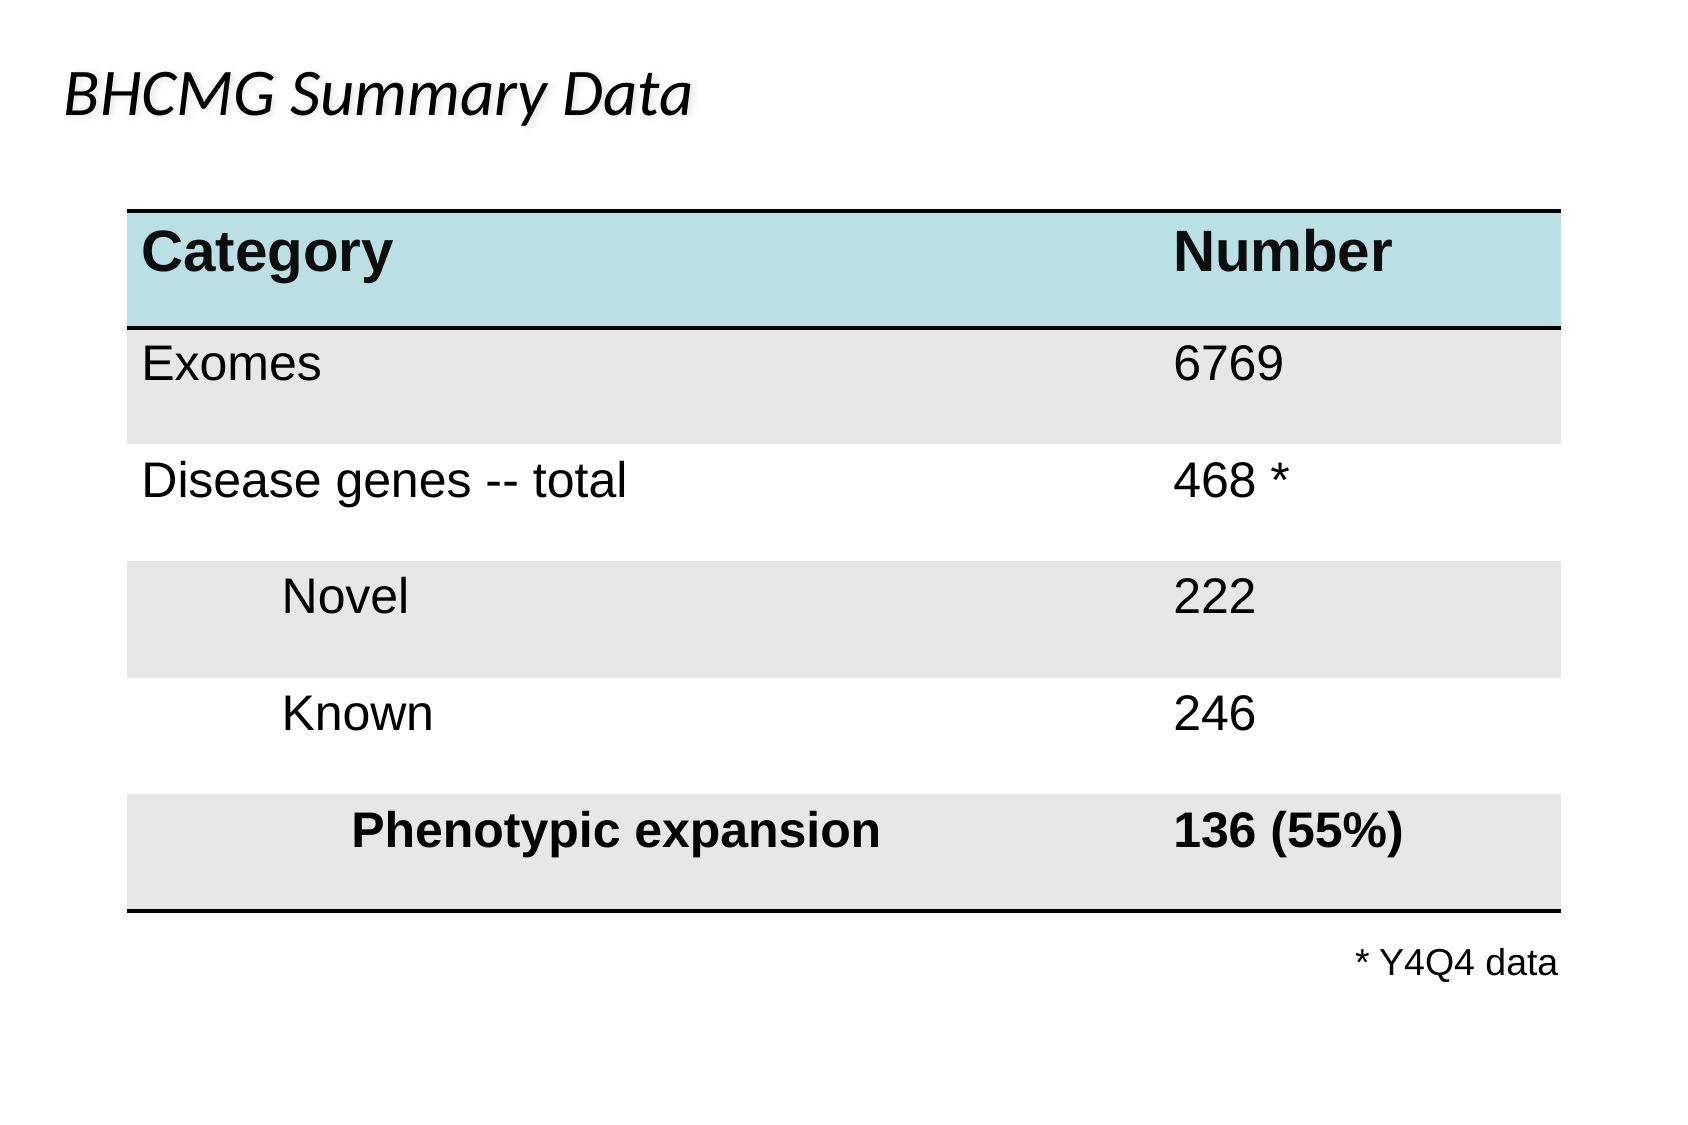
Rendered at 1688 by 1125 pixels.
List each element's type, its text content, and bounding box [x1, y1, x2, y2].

table_cell Known [127, 678, 1158, 794]
table_header Category [127, 213, 1158, 326]
table_cell Exomes [127, 330, 1158, 444]
table_cell 246 [1158, 678, 1561, 794]
title BHCMG Summary Data [48, 41, 1596, 142]
table_cell Phenotypic expansion [127, 794, 1158, 909]
table_cell 6769 [1158, 330, 1561, 444]
table_cell 136 (55%) [1158, 794, 1561, 909]
table_cell 222 [1158, 561, 1561, 678]
text_box * Y4Q4 data [1340, 930, 1574, 991]
table_cell Novel [127, 561, 1158, 678]
table_cell Disease genes -- total [127, 444, 1158, 561]
table_cell 468 * [1158, 444, 1561, 561]
table_header Number [1158, 213, 1561, 326]
